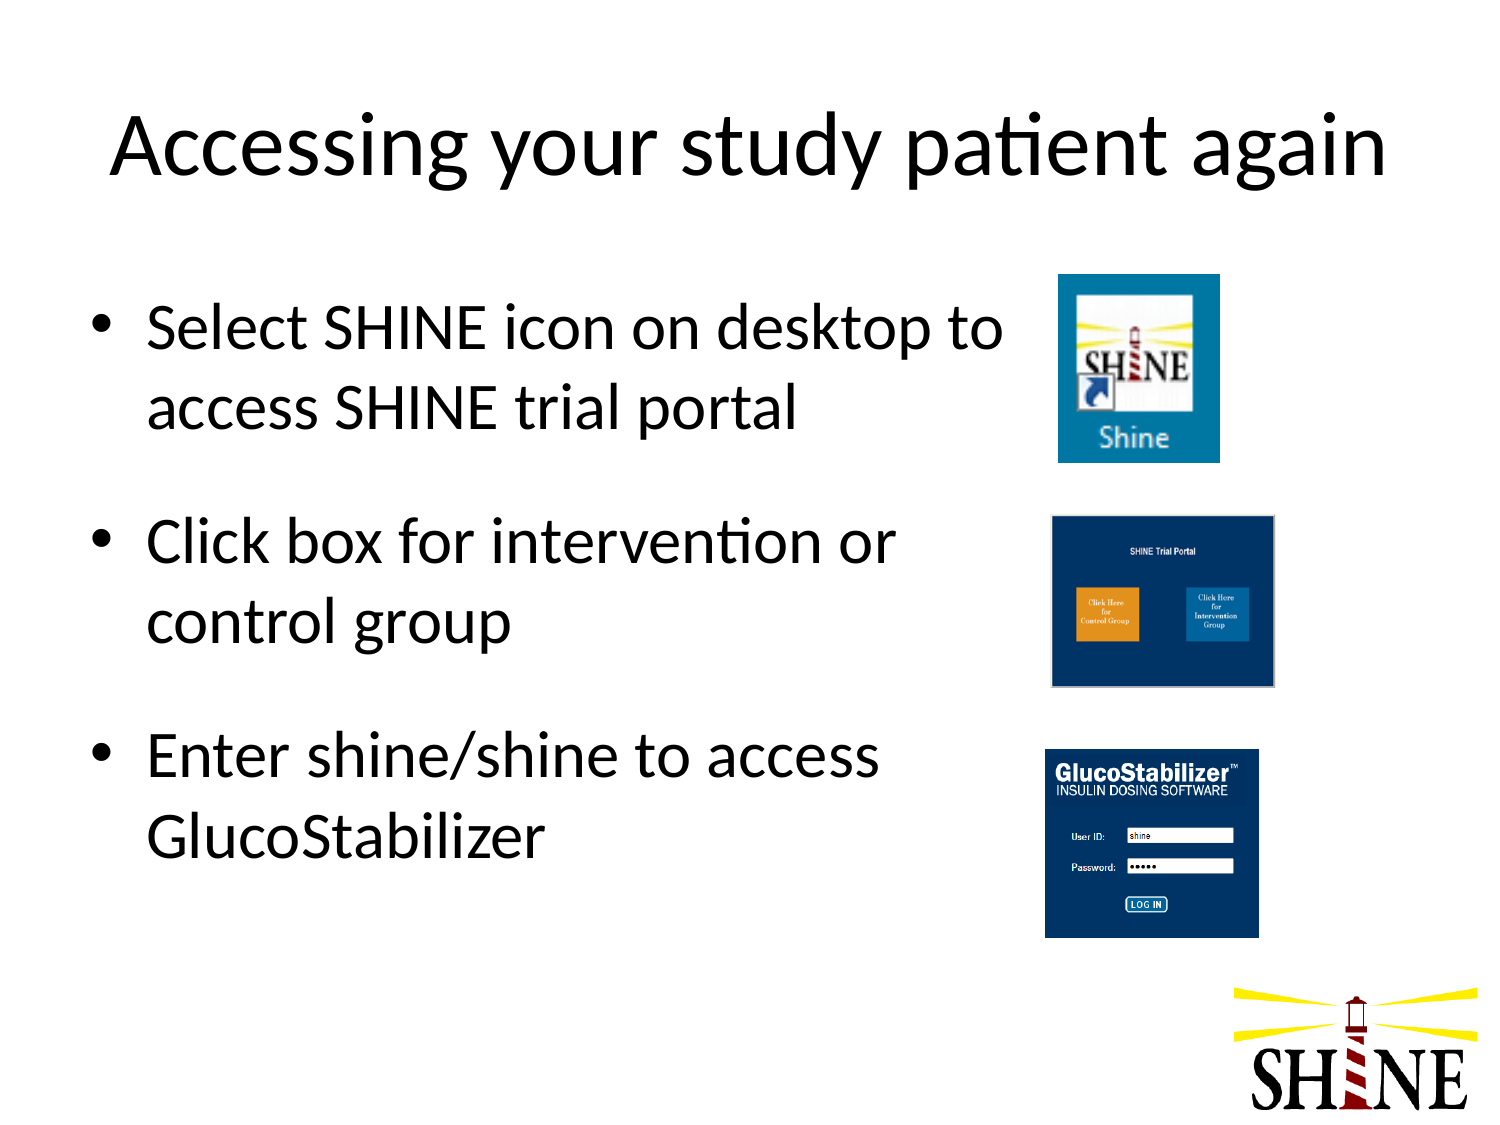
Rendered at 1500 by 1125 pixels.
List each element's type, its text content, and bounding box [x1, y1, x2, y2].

picture [1101, 426, 1169, 448]
title Accessing your study patient again [75, 45, 1425, 233]
picture [1045, 749, 1259, 938]
text_box Select SHINE icon on desktop to access SHINE trial portal Click box for intervention or control group Enter shine/shine to access GlucoStabilizer [75, 275, 1075, 998]
picture [1049, 512, 1276, 688]
picture [1077, 295, 1193, 411]
picture [1212, 970, 1500, 1125]
